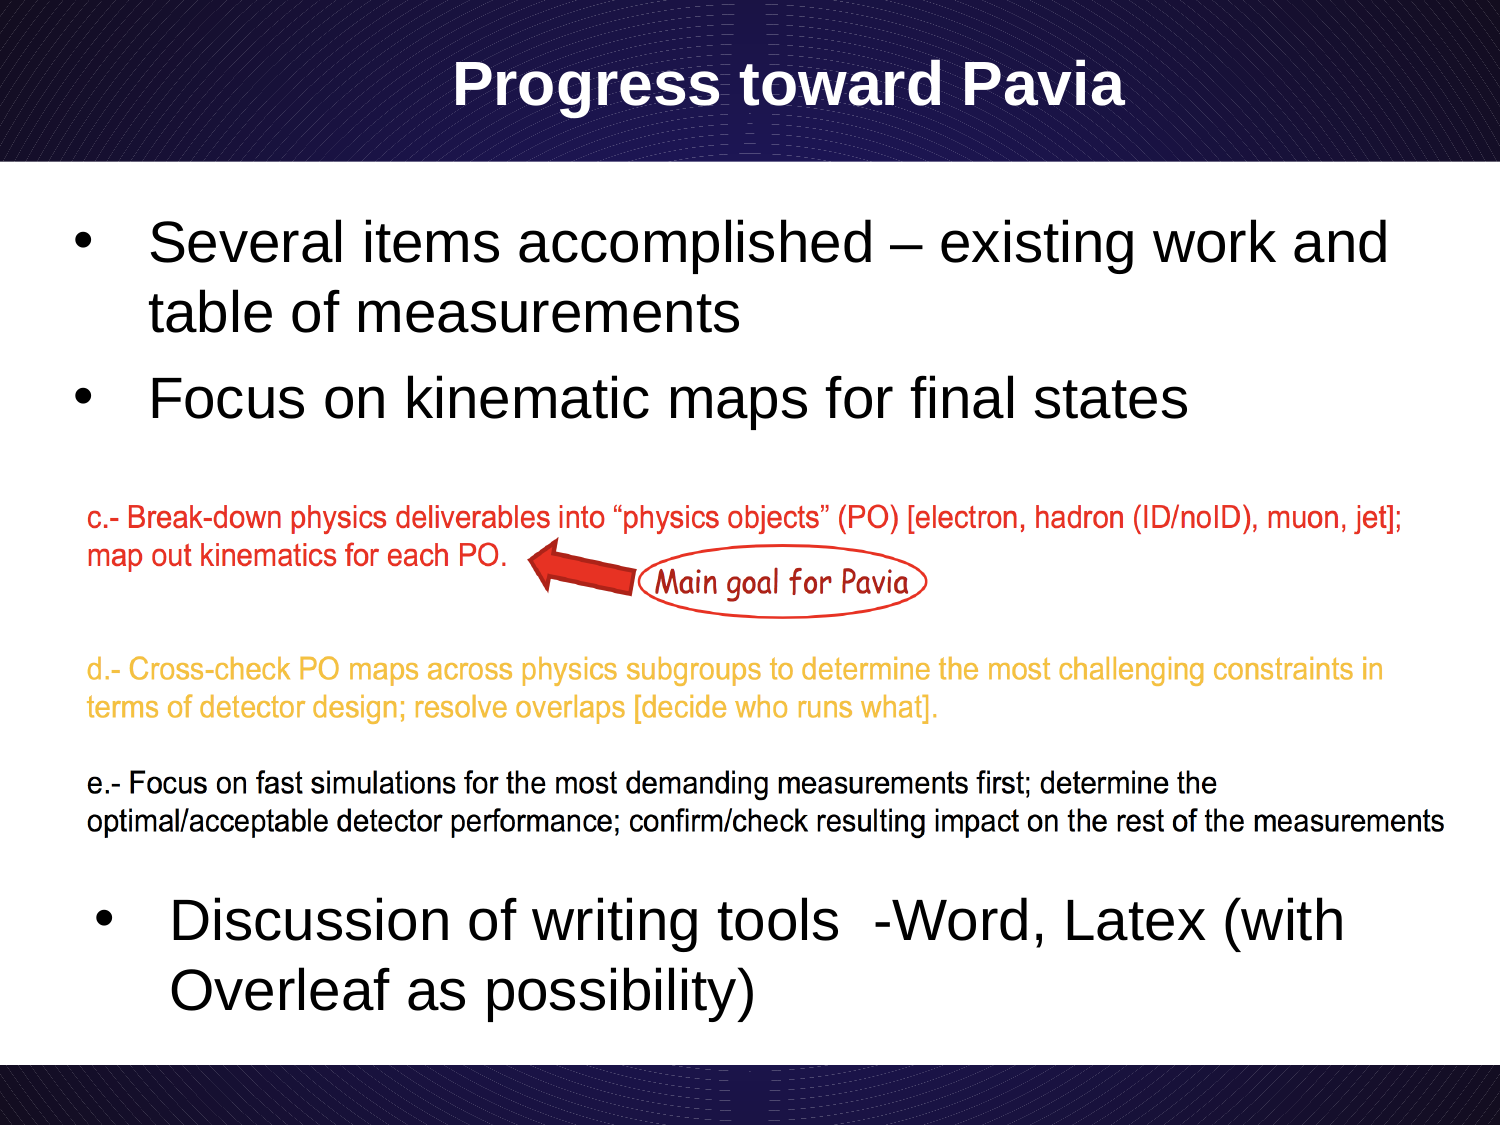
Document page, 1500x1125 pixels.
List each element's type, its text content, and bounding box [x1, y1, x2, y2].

picture [79, 470, 1463, 860]
text_box Discussion of writing tools -Word, Latex (with Overleaf as possibility) [79, 875, 1463, 1030]
text_box Several items accomplished – existing work and table of measurements Focus on kinematic maps for final states [58, 196, 1442, 439]
title Progress toward Pavia [283, 0, 1295, 162]
